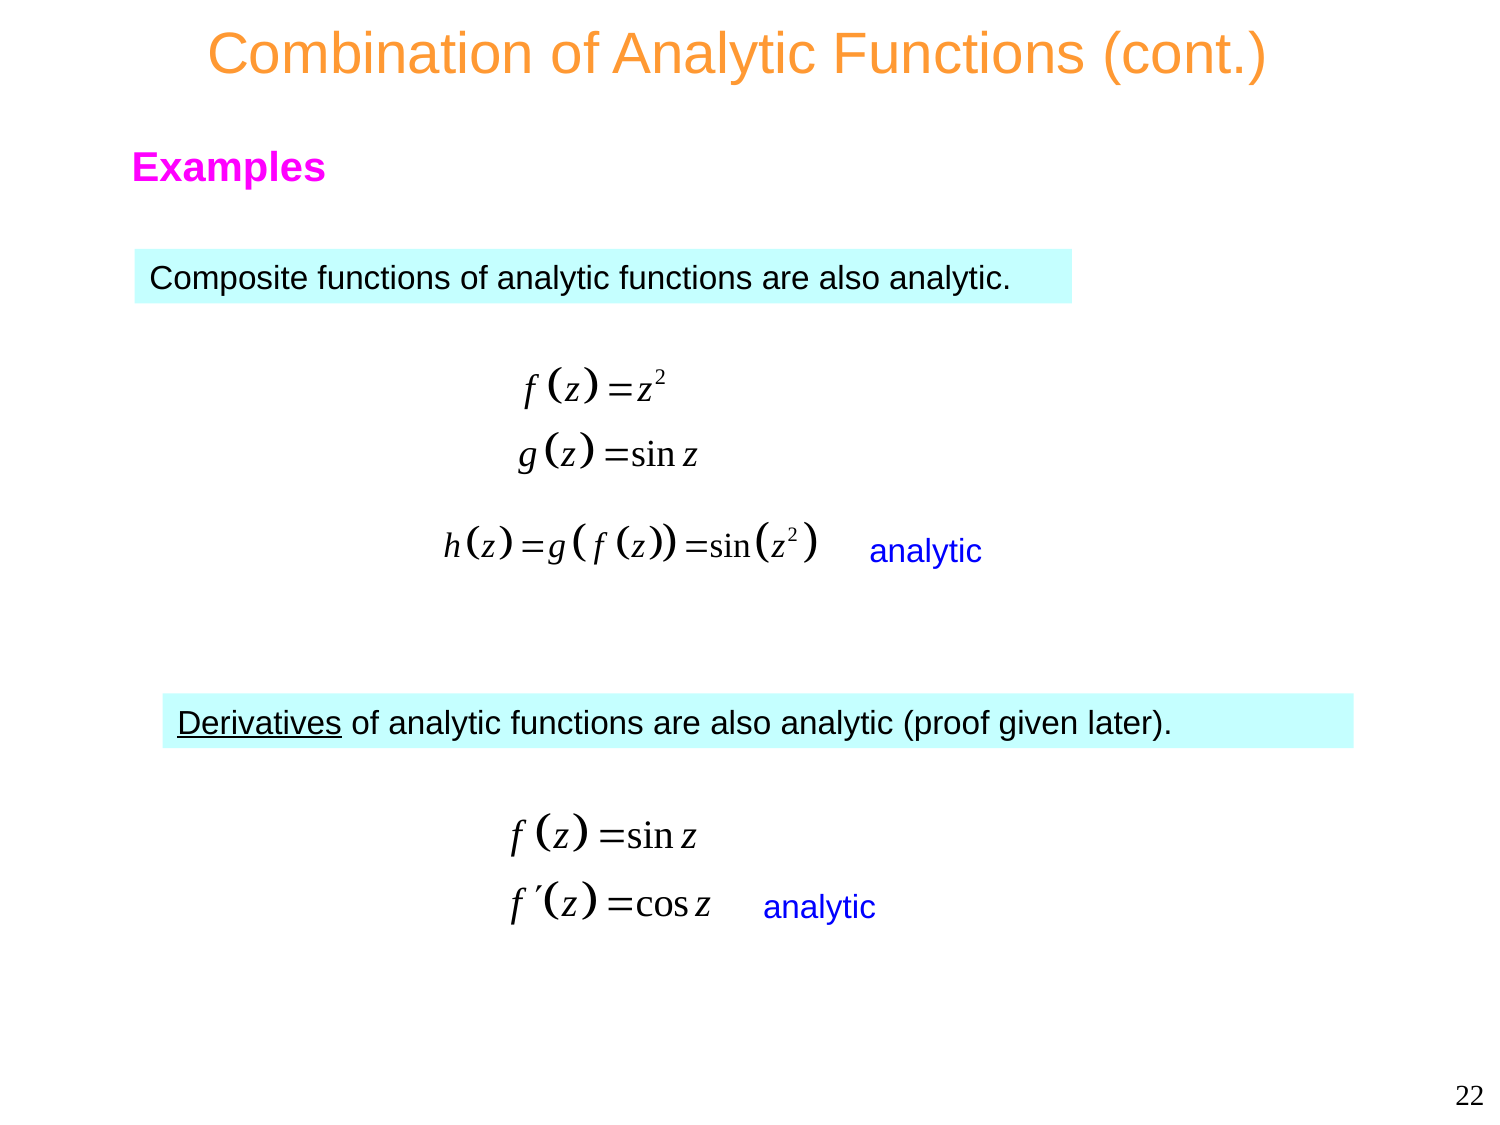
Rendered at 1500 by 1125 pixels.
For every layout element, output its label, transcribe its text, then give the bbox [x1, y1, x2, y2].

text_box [510, 359, 707, 488]
text_box Derivatives of analytic functions are also analytic (proof given later). [162, 693, 1354, 749]
text_box Composite functions of analytic functions are also analytic. [134, 248, 1072, 304]
text_box analytic [854, 521, 998, 577]
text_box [437, 515, 821, 582]
text_box analytic [748, 877, 892, 933]
text_box Examples [116, 132, 353, 198]
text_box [496, 805, 720, 941]
slide_number 22 [1187, 1068, 1500, 1125]
text_box Combination of Analytic Functions (cont.) [100, 0, 1376, 100]
